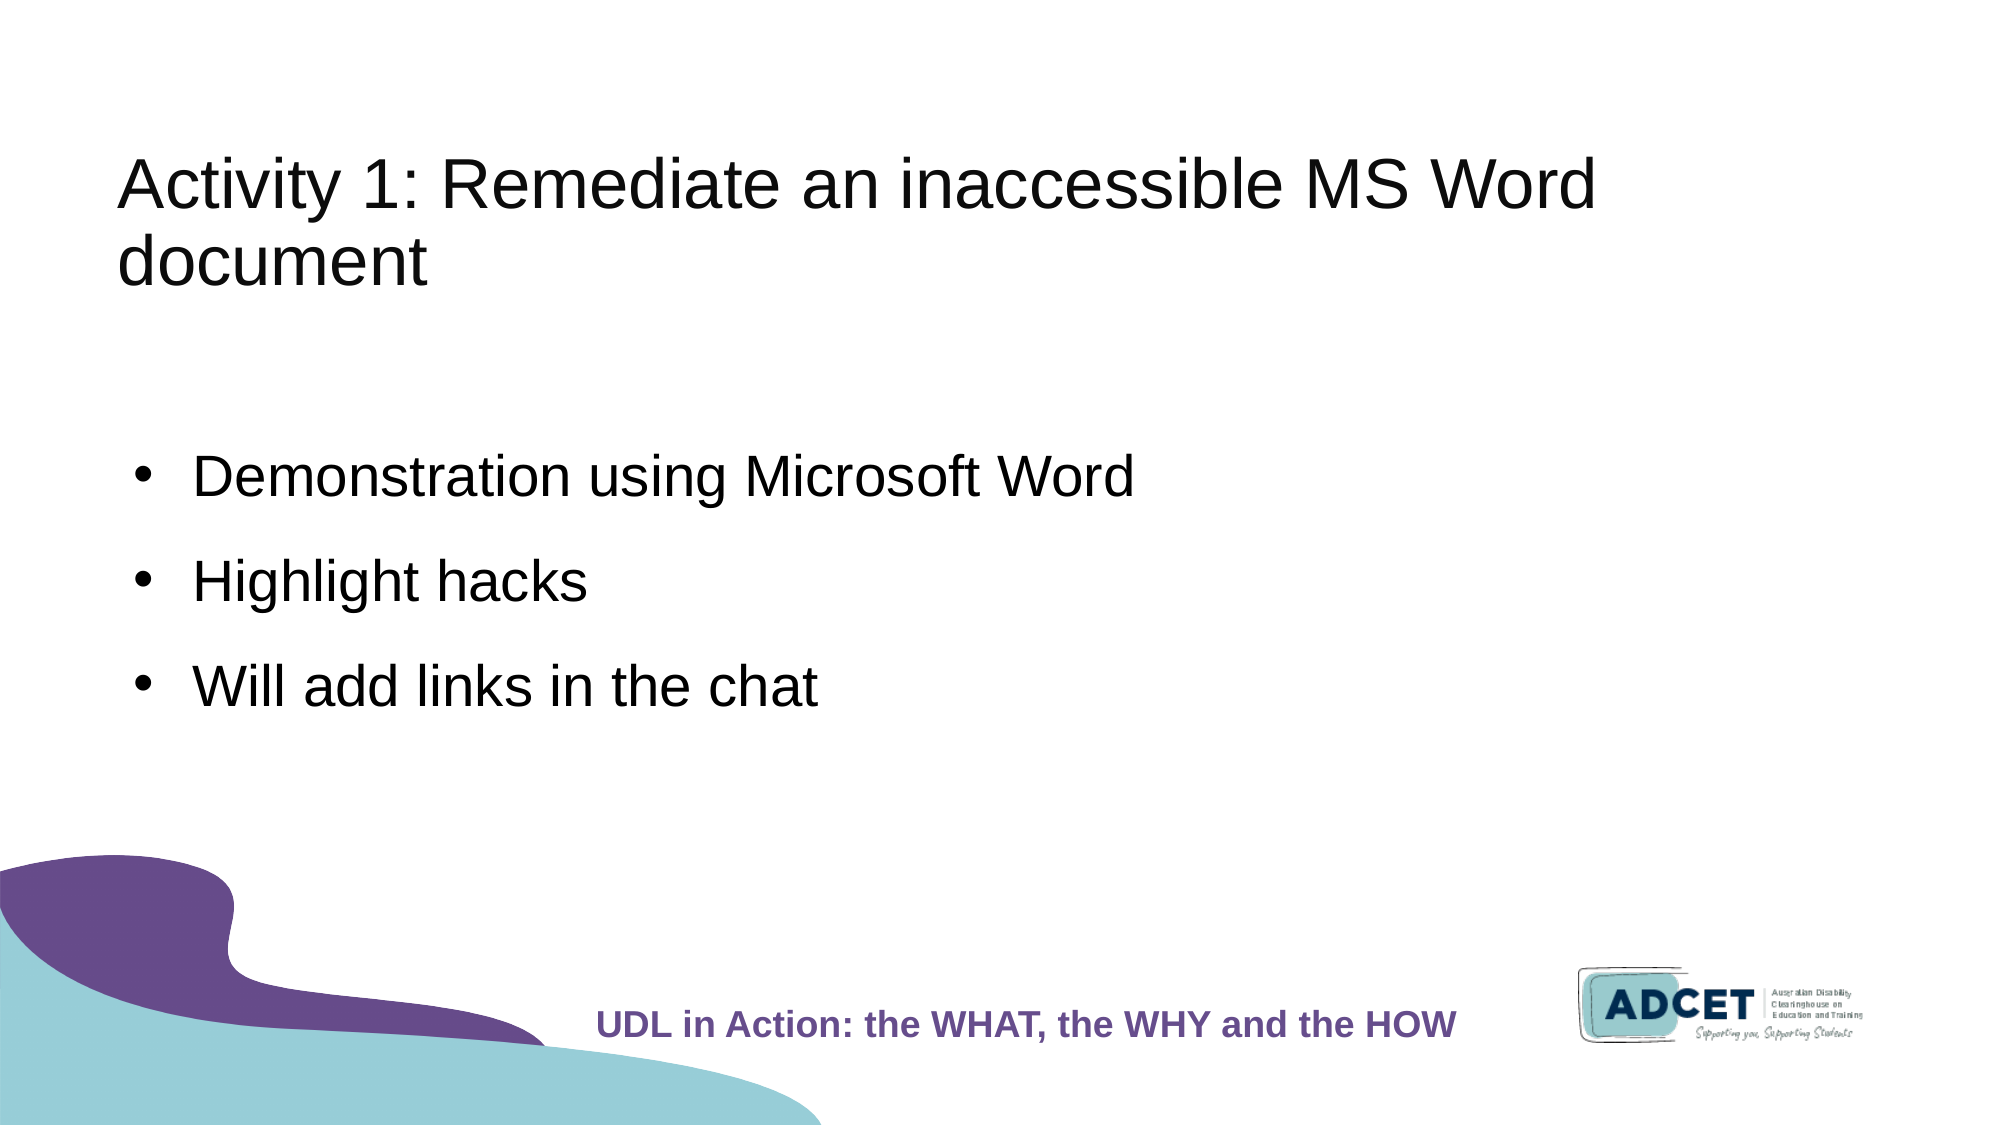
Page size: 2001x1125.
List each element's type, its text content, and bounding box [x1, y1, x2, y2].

title Activity 1: Remediate an inaccessible MS Word document [102, 140, 1901, 305]
picture [1578, 967, 1863, 1043]
list Demonstration using Microsoft Word Highlight hacks Will add links in the chat [102, 395, 1901, 786]
picture [0, 601, 825, 1125]
